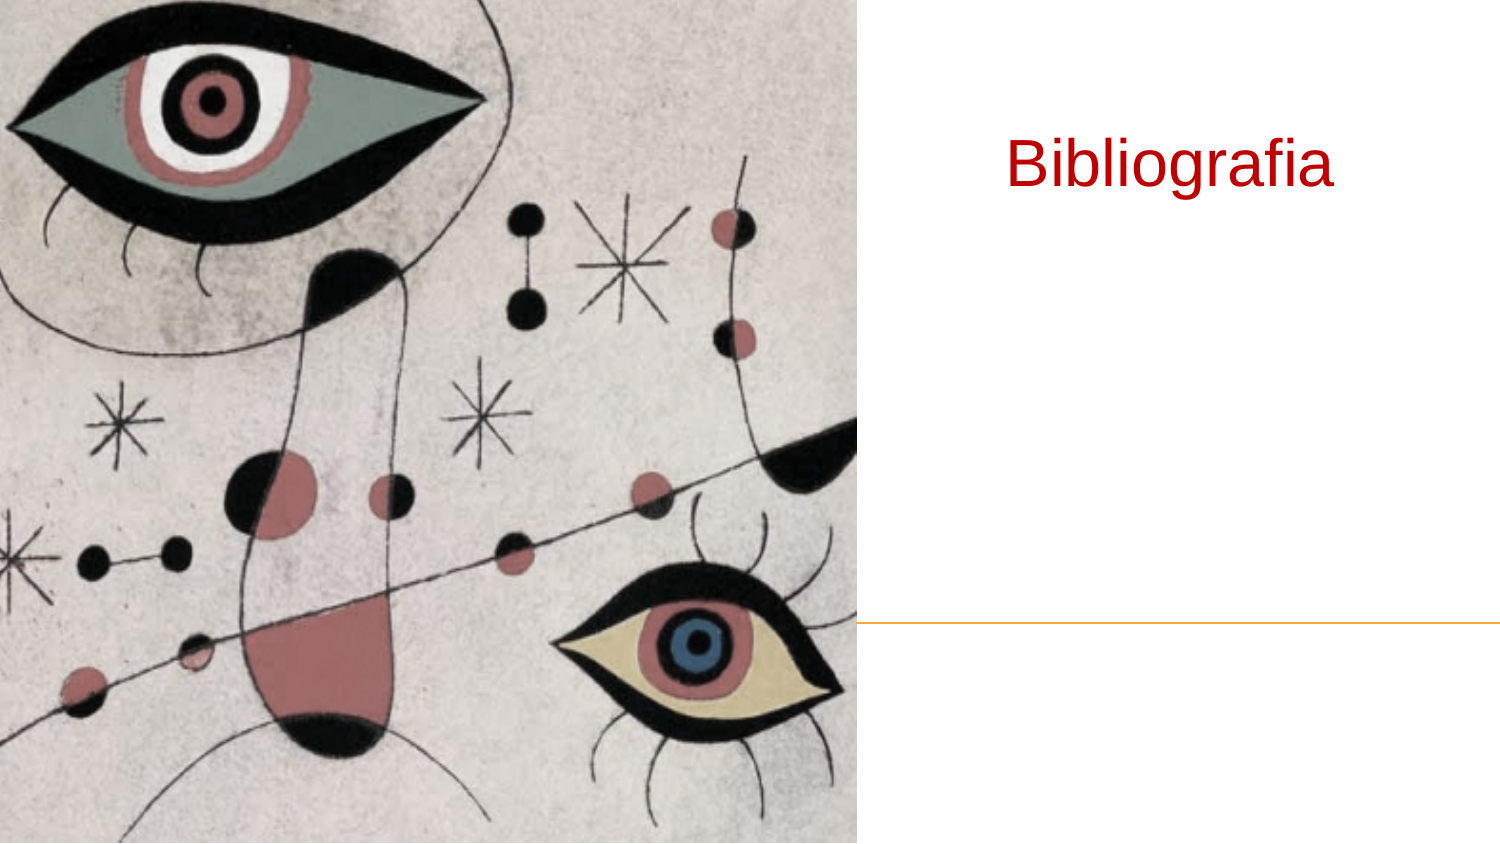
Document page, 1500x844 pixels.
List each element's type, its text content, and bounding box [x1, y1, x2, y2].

picture [0, 0, 857, 843]
title Bibliografia [868, 102, 1473, 216]
